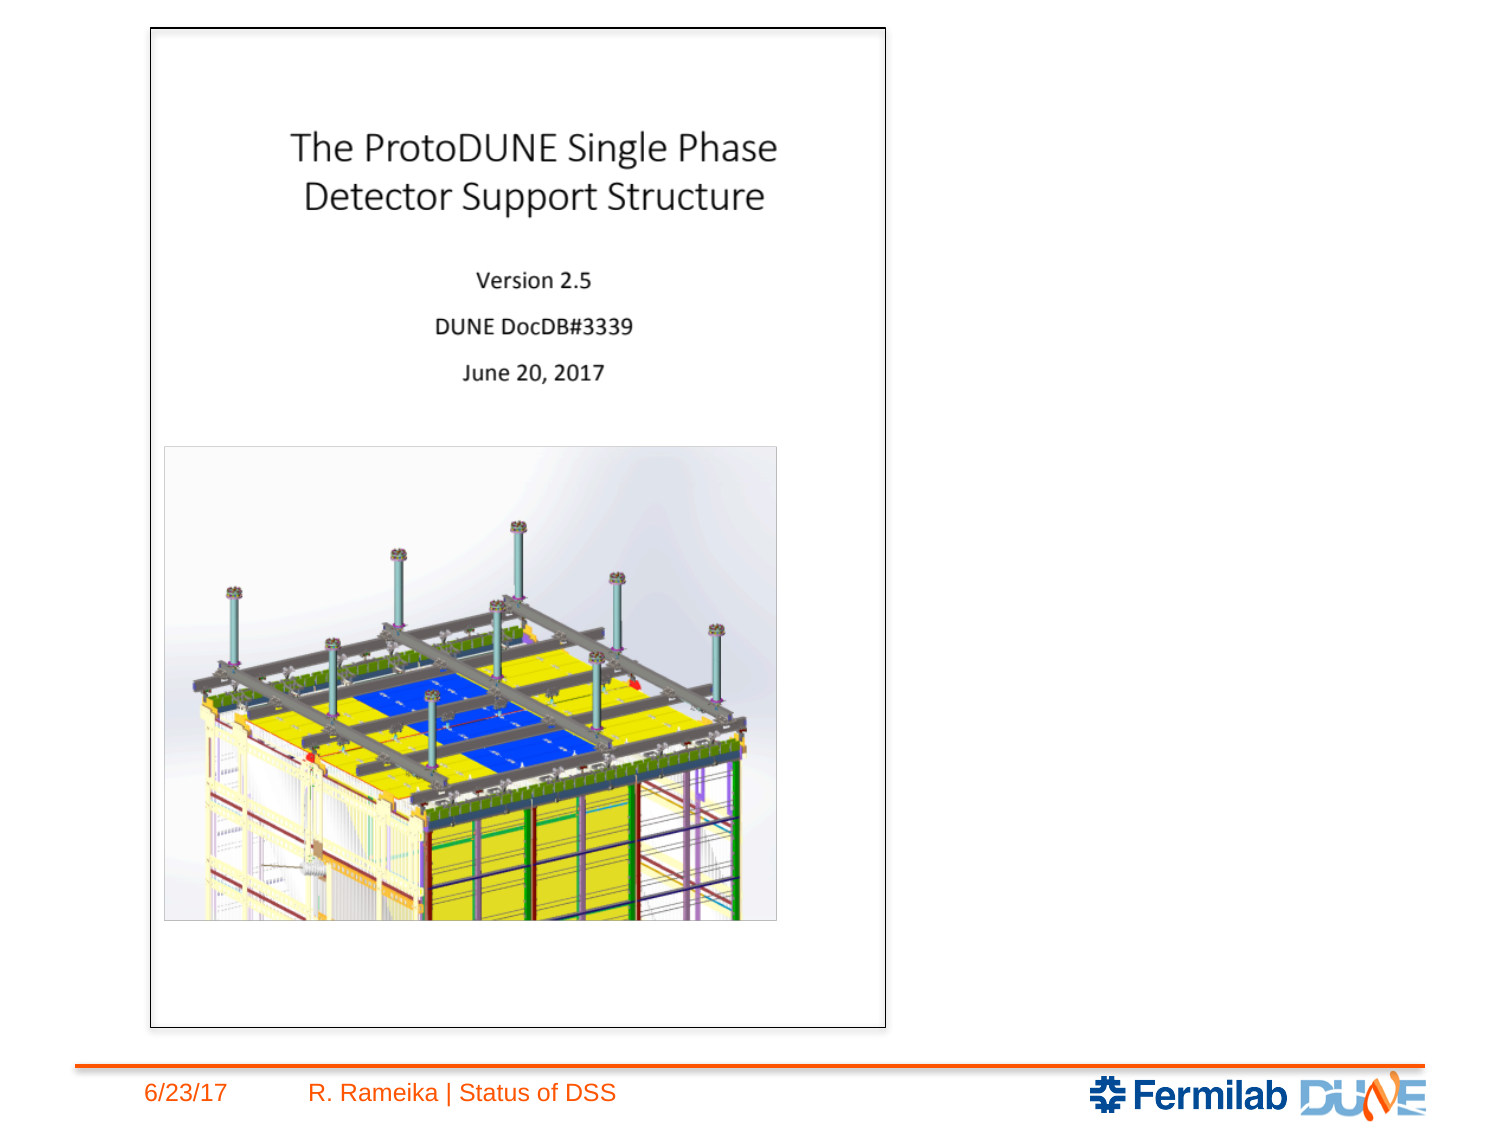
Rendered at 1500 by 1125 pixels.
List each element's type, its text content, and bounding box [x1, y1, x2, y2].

picture [1299, 1068, 1427, 1122]
picture [155, 62, 886, 1062]
picture [1090, 1076, 1287, 1113]
footer R. Rameika | Status of DSS [308, 1080, 1022, 1107]
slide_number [144, 1080, 308, 1107]
text_box [150, 27, 886, 67]
